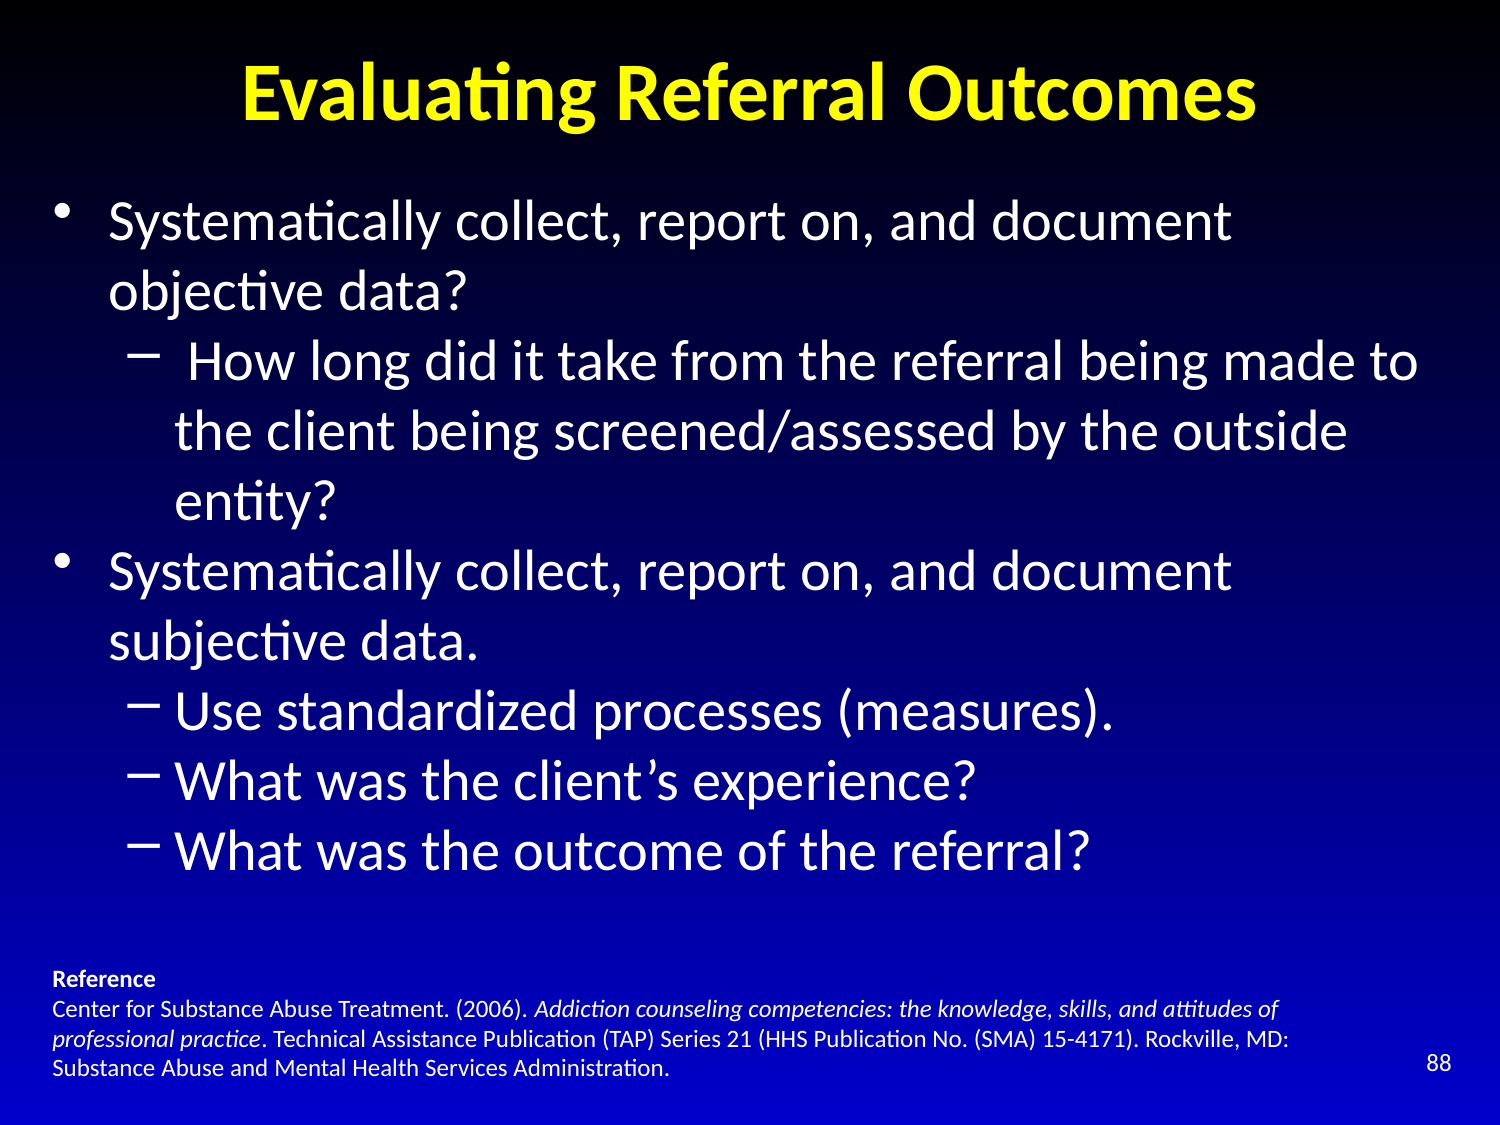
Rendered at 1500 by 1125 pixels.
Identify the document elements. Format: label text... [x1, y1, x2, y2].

list Systematically collect, report on, and document objective data? How long did it take from the referral being made to the client being screened/assessed by the outside entity? Systematically collect, report on, and document subjective data. Use standardized processes (measures). What was the client’s experience? What was the outcome of the referral? [37, 174, 1463, 613]
title Evaluating Referral Outcomes [37, 24, 1463, 150]
text_box Reference Center for Substance Abuse Treatment. (2006). Addiction counseling competencies: the knowledge, skills, and attitudes of professional practice. Technical Assistance Publication (TAP) Series 21 (HHS Publication No. (SMA) 15-4171). Rockville, MD: Substance Abuse and Mental Health Services Administration. [37, 954, 1338, 1090]
slide_number 88 [1374, 1030, 1467, 1092]
